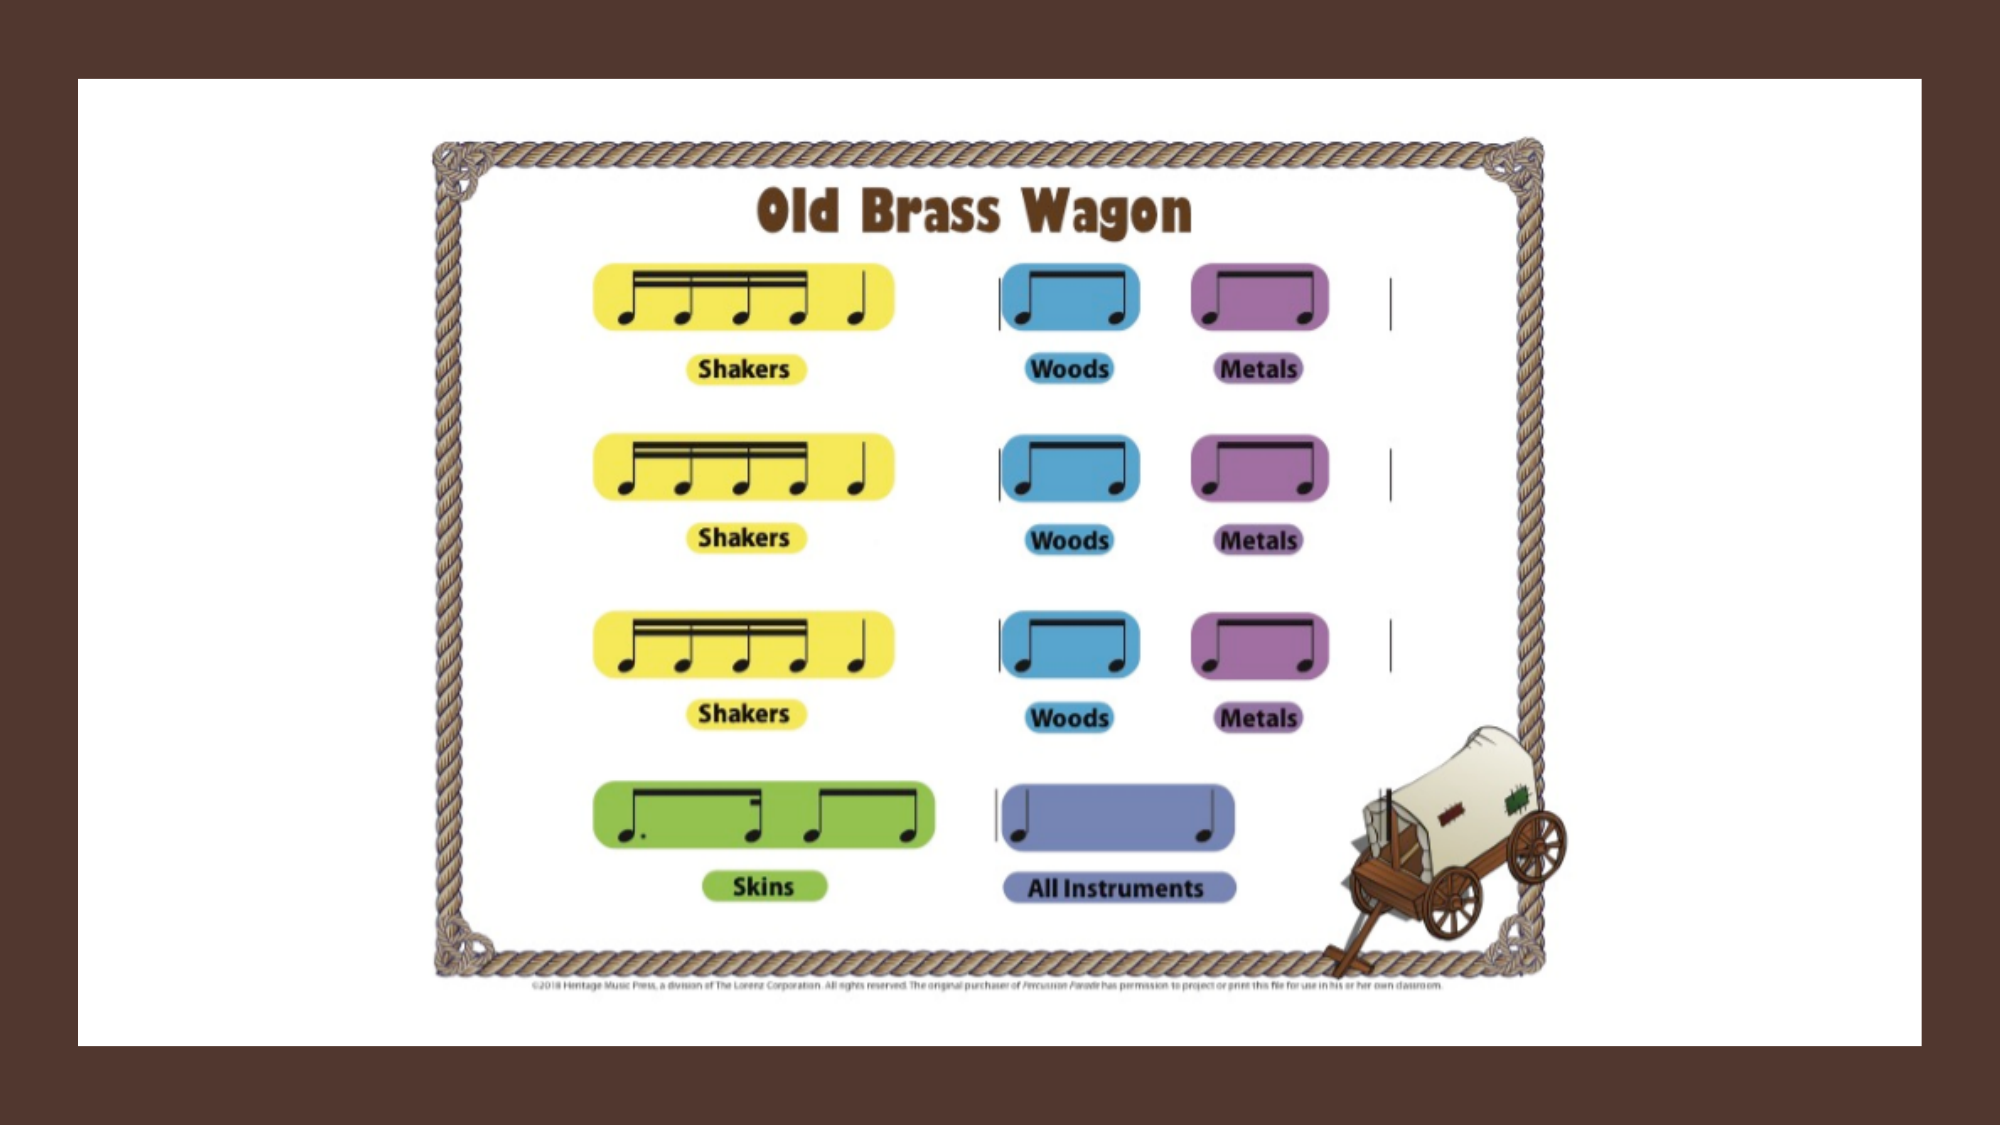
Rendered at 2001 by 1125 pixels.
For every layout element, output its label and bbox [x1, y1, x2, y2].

picture [421, 105, 1579, 1020]
text_box [77, 78, 1923, 1047]
text_box [0, 0, 2000, 1125]
